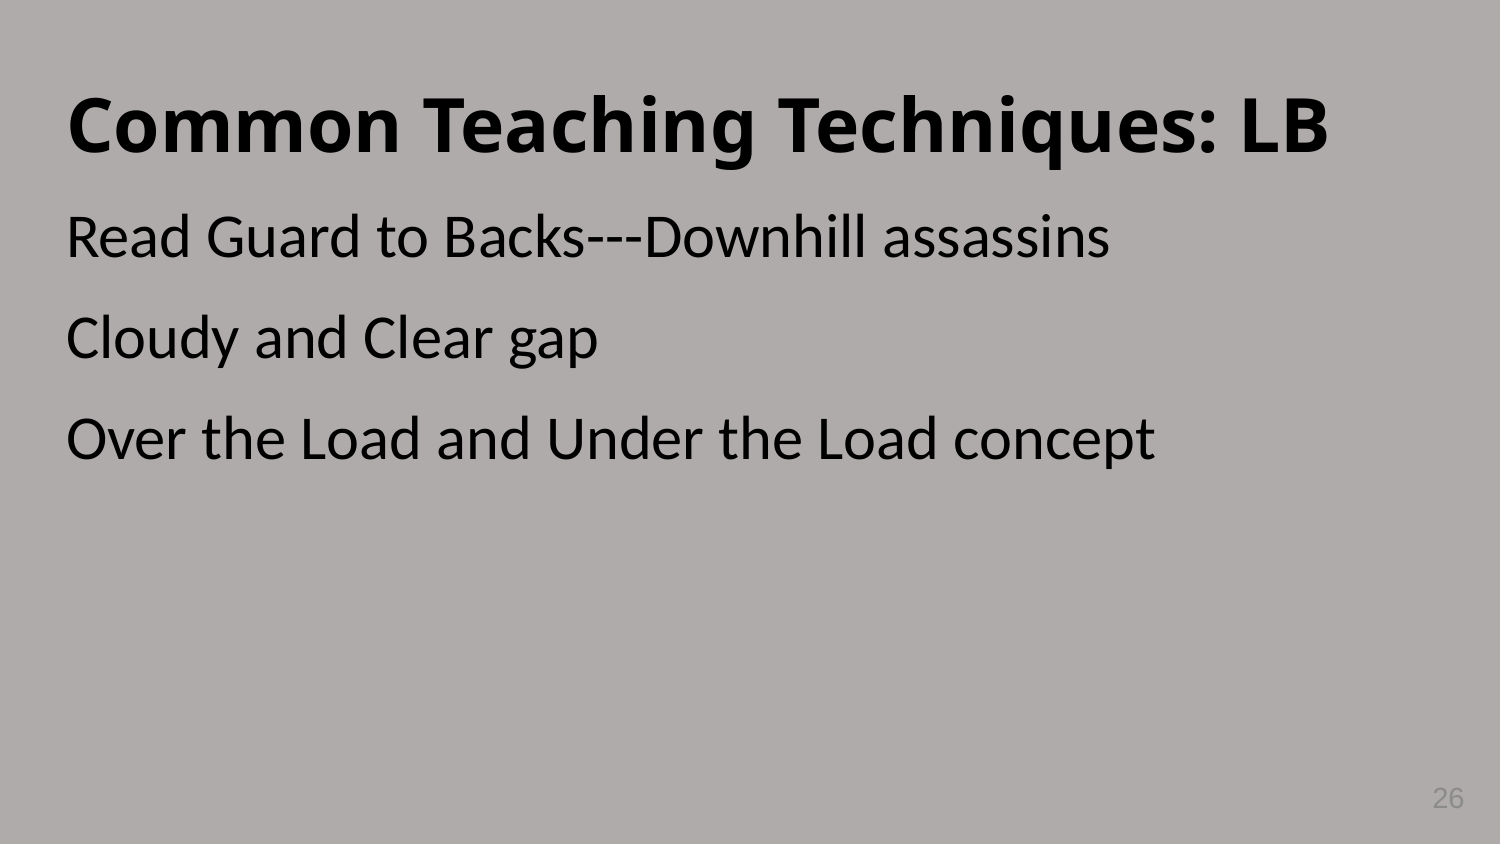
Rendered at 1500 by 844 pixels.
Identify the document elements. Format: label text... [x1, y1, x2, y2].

title Common Teaching Techniques: LB [51, 72, 1449, 167]
slide_number 26 [1389, 764, 1480, 830]
list Read Guard to Backs---Downhill assassins Cloudy and Clear gap Over the Load and Under the Load concept [51, 189, 1449, 750]
